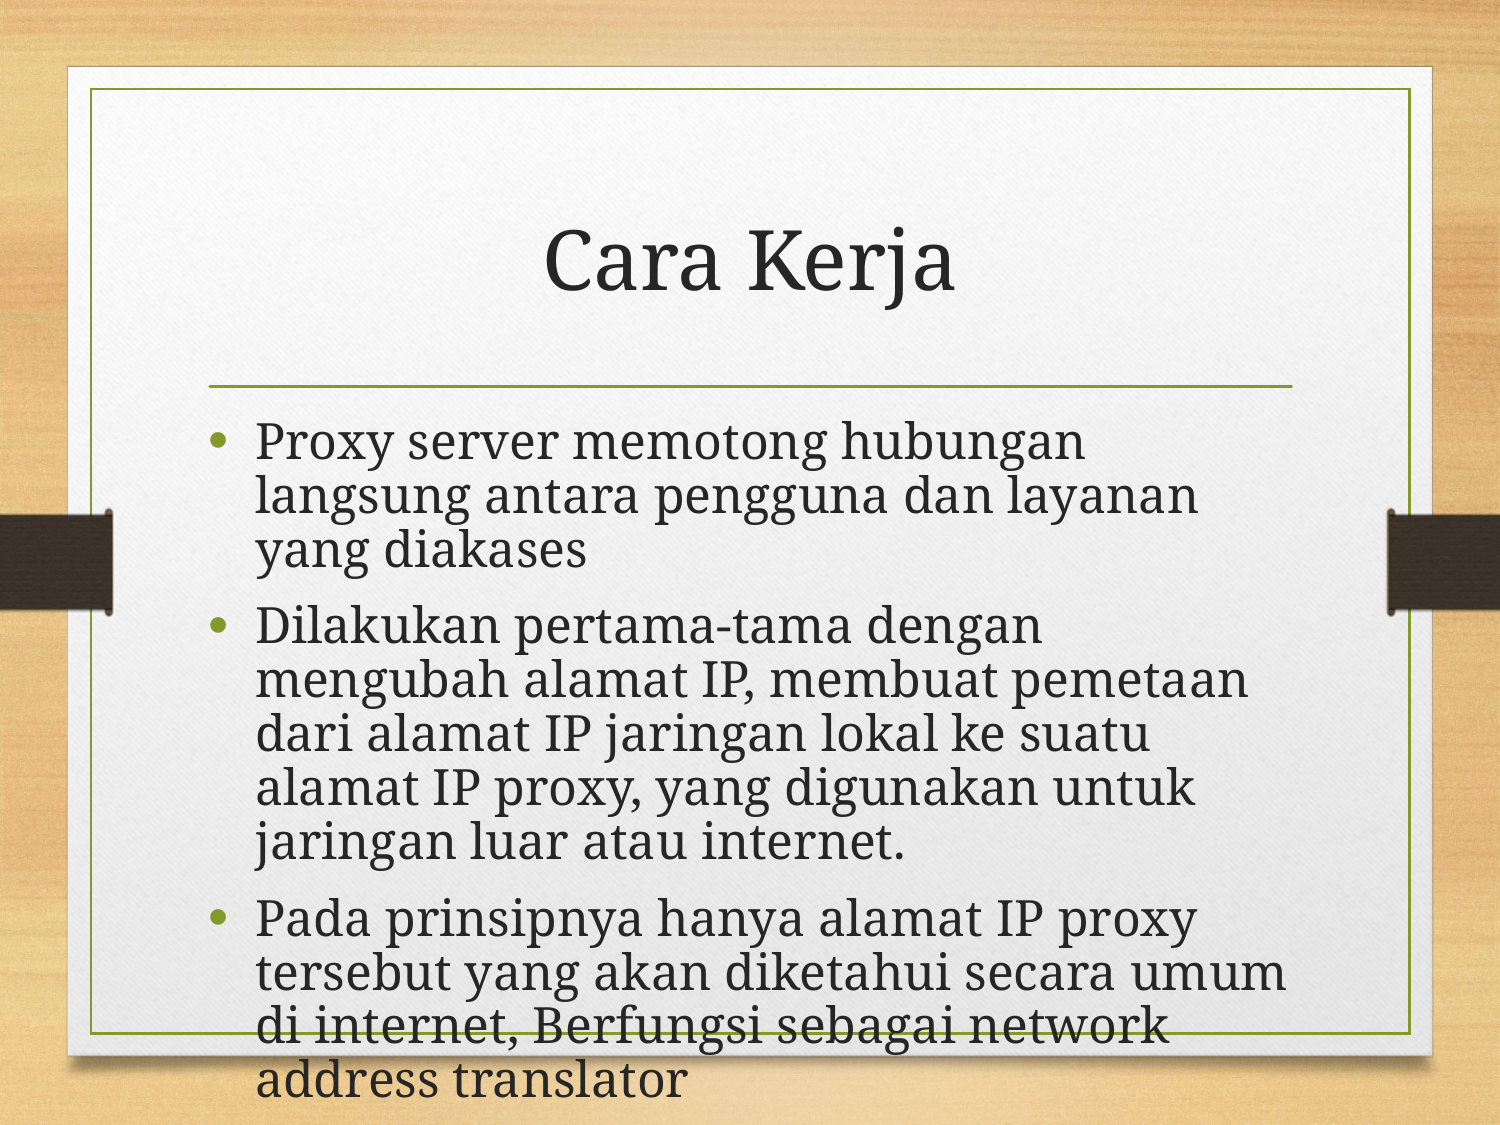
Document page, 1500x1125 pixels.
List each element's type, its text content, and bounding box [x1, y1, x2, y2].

title Cara Kerja [193, 150, 1309, 365]
list Proxy server memotong hubungan langsung antara pengguna dan layanan yang diakases Dilakukan pertama-tama dengan mengubah alamat IP, membuat pemetaan dari alamat IP jaringan lokal ke suatu alamat IP proxy, yang digunakan untuk jaringan luar atau internet. Pada prinsipnya hanya alamat IP proxy tersebut yang akan diketahui secara umum di internet, Berfungsi sebagai network address translator [193, 408, 1309, 974]
picture [0, 0, 1500, 1125]
